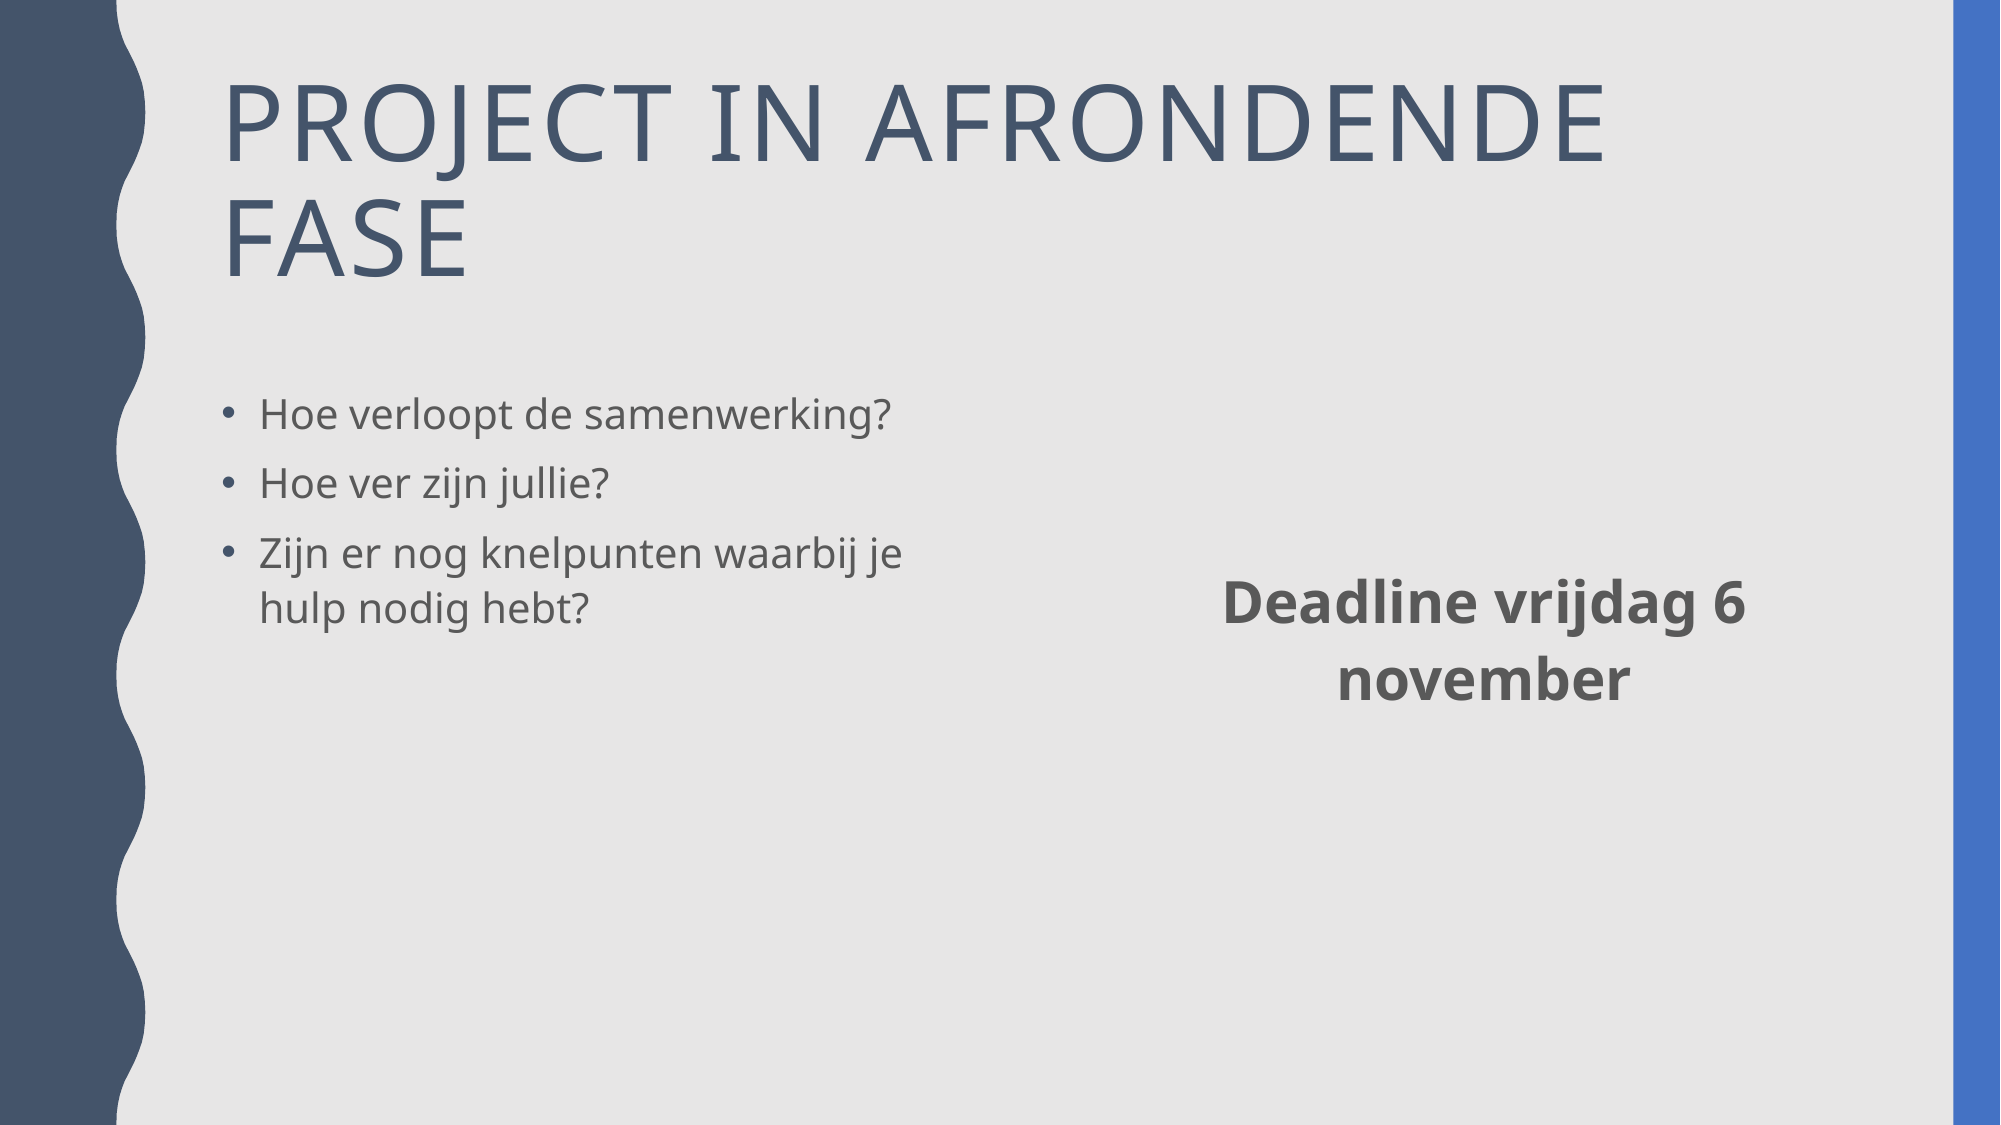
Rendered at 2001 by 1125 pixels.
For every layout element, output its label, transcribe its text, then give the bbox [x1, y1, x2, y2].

title Project in afrondende fase [205, 62, 1875, 308]
list Hoe verloopt de samenwerking? Hoe ver zijn jullie? Zijn er nog knelpunten waarbij je hulp nodig hebt? [206, 375, 994, 969]
list Deadline vrijdag 6 november [1090, 375, 1878, 969]
